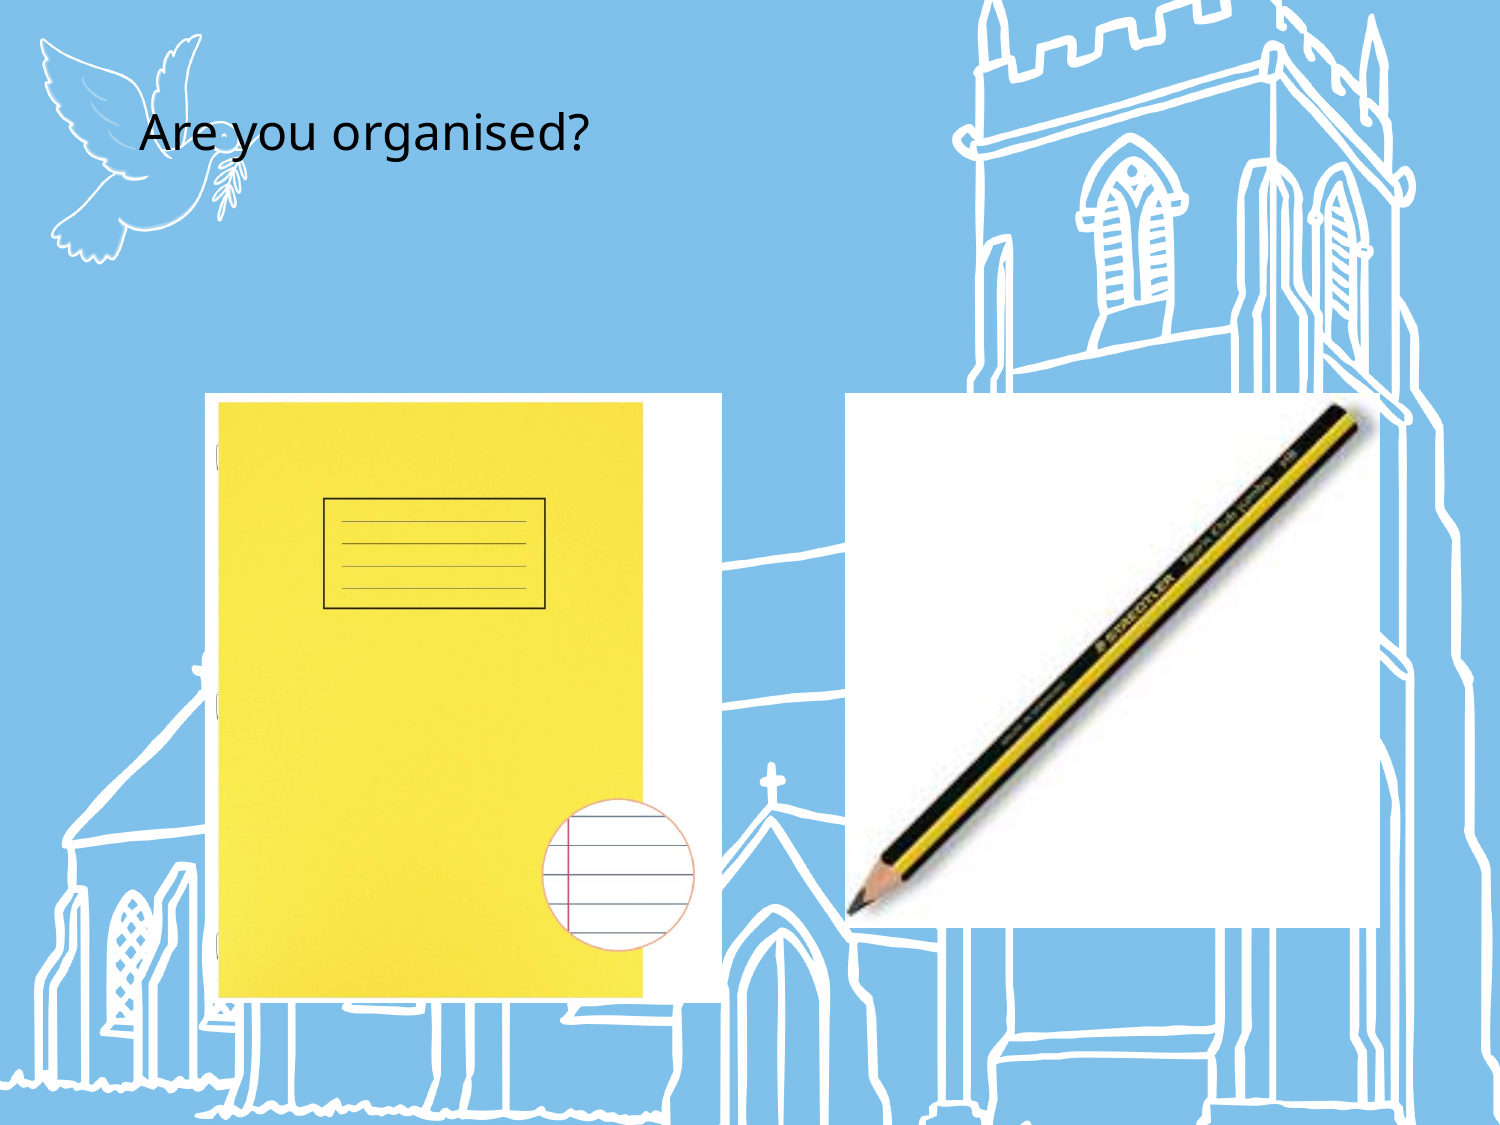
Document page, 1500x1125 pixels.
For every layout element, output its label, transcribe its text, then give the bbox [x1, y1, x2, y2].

picture [0, 0, 1500, 1125]
text_box Are you organised? [124, 93, 846, 168]
